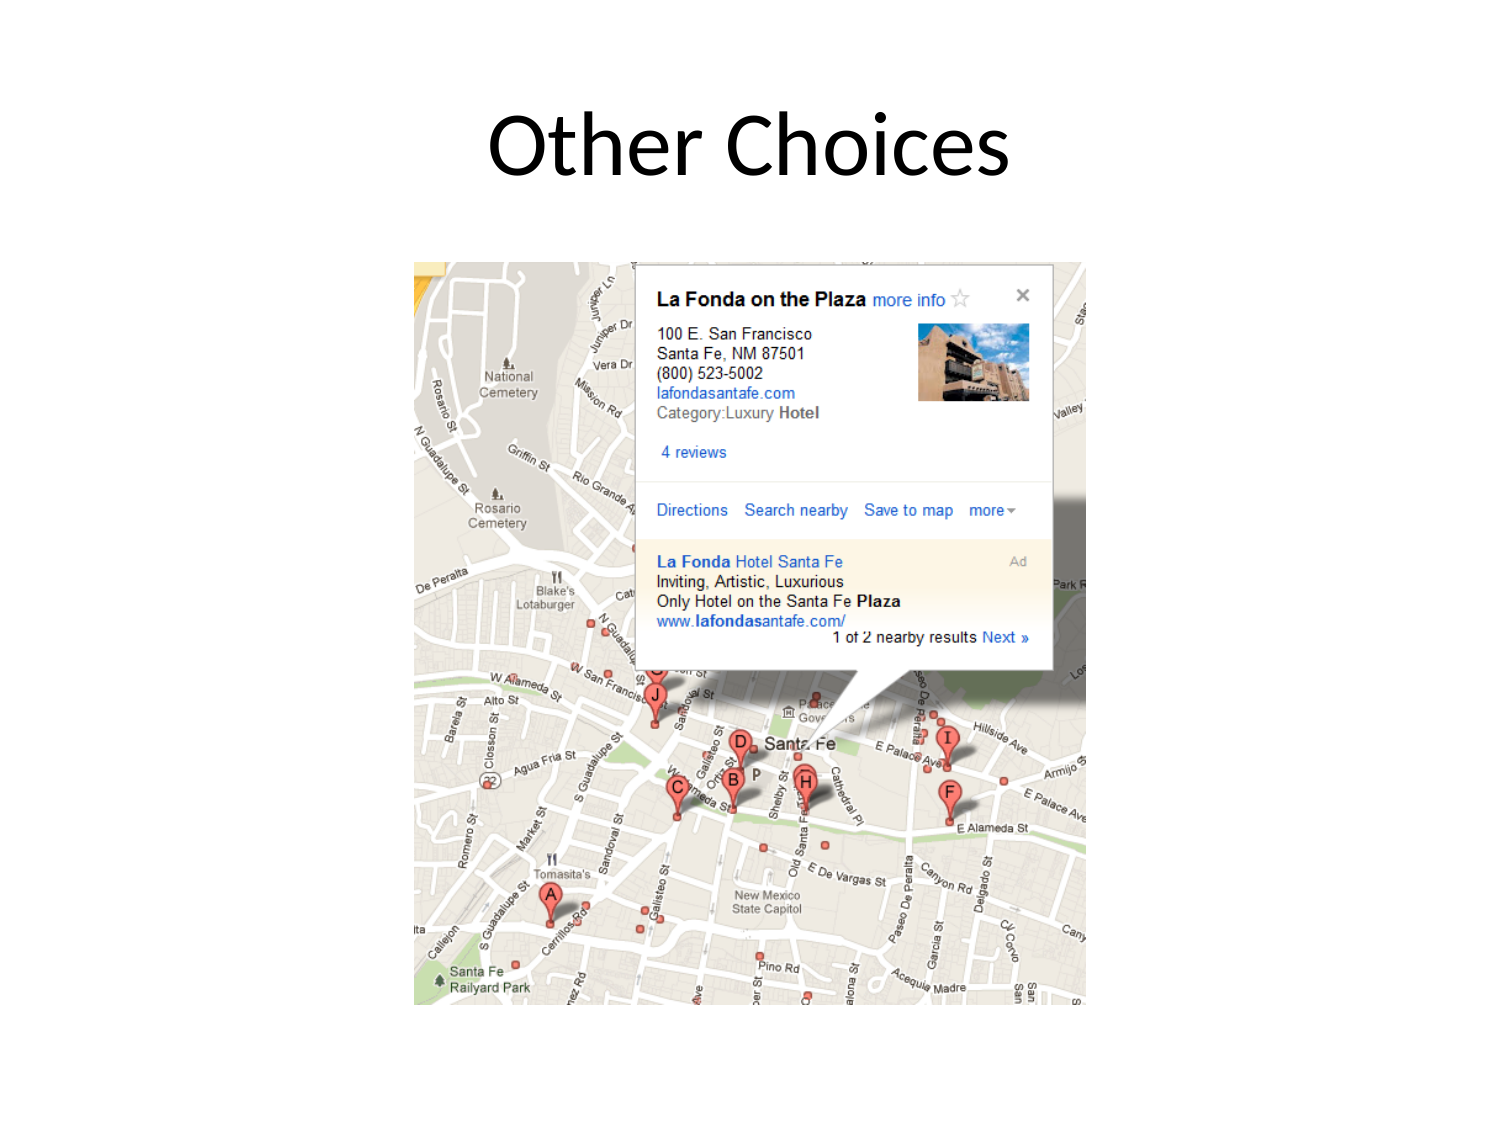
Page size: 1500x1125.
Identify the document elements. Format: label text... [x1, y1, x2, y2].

title Other Choices [75, 45, 1425, 233]
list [414, 262, 1086, 1006]
